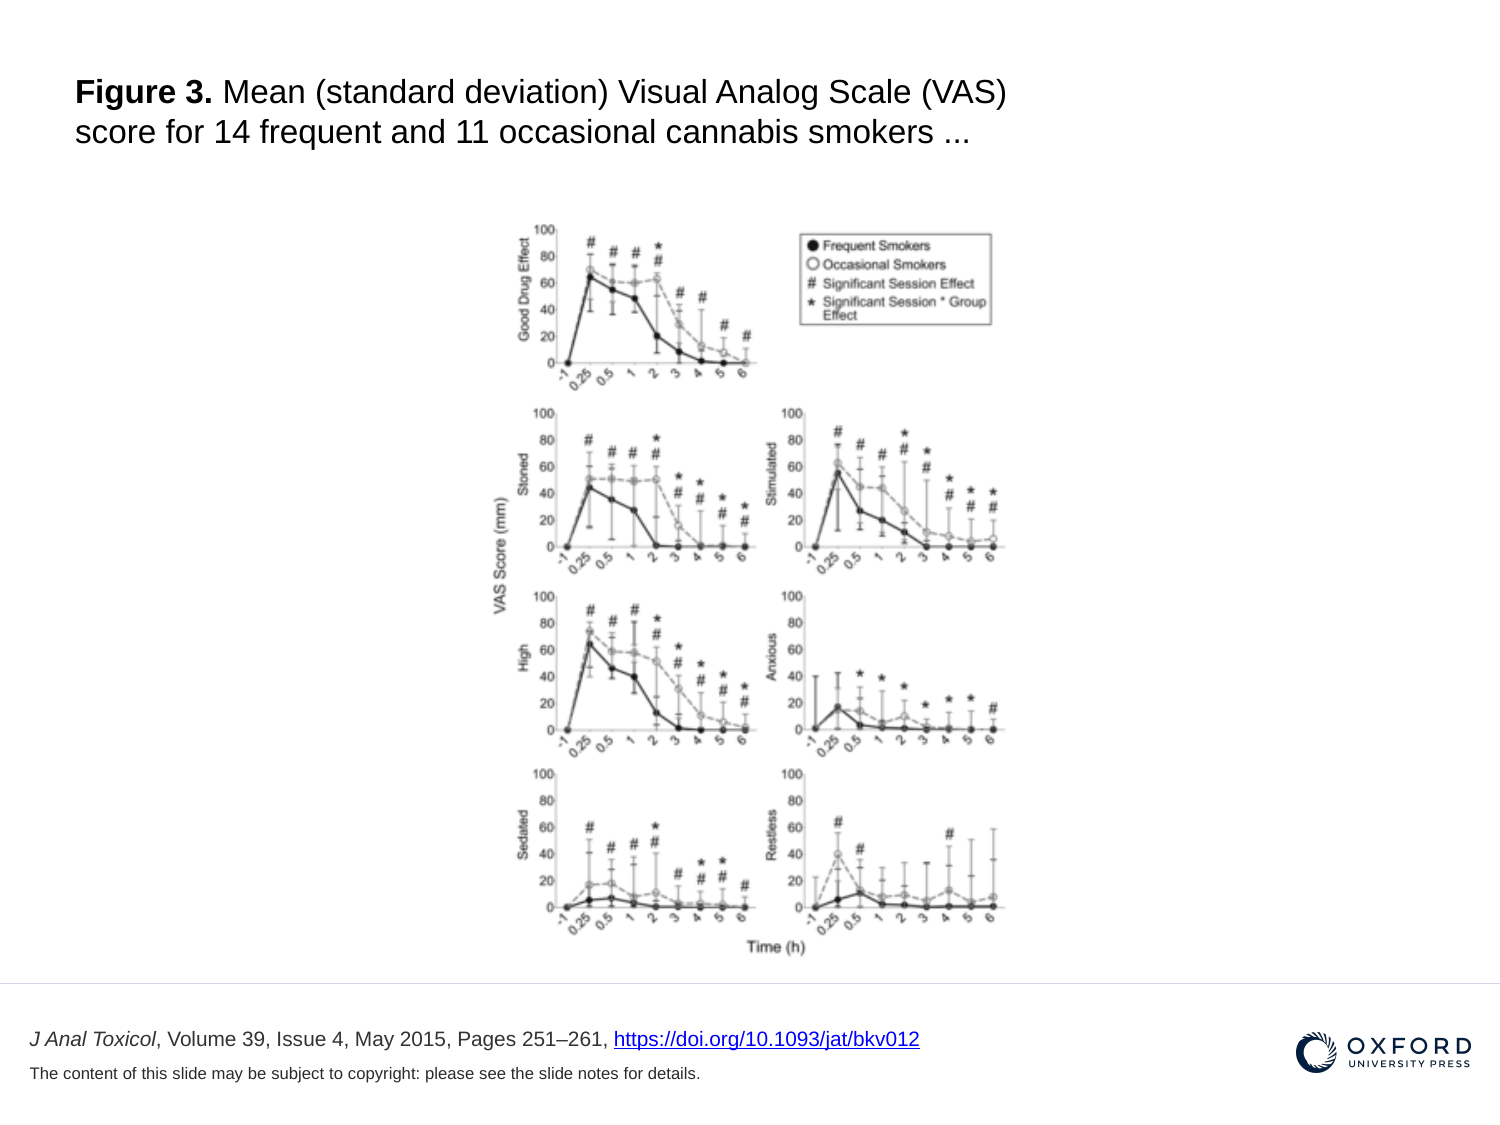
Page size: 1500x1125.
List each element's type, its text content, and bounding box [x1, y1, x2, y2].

footer J Anal Toxicol, Volume 39, Issue 4, May 2015, Pages 251–261, https://doi.org/10.1093/jat/bkv012 The content of this slide may be subject to copyright: please see the slide notes for details. [0, 983, 1260, 1125]
title Figure 3. Mean (standard deviation) Visual Analog Scale (VAS) score for 14 frequent and 11 occasional cannabis smokers ... [75, 69, 1078, 171]
picture [1296, 1032, 1471, 1073]
picture [493, 224, 1006, 957]
